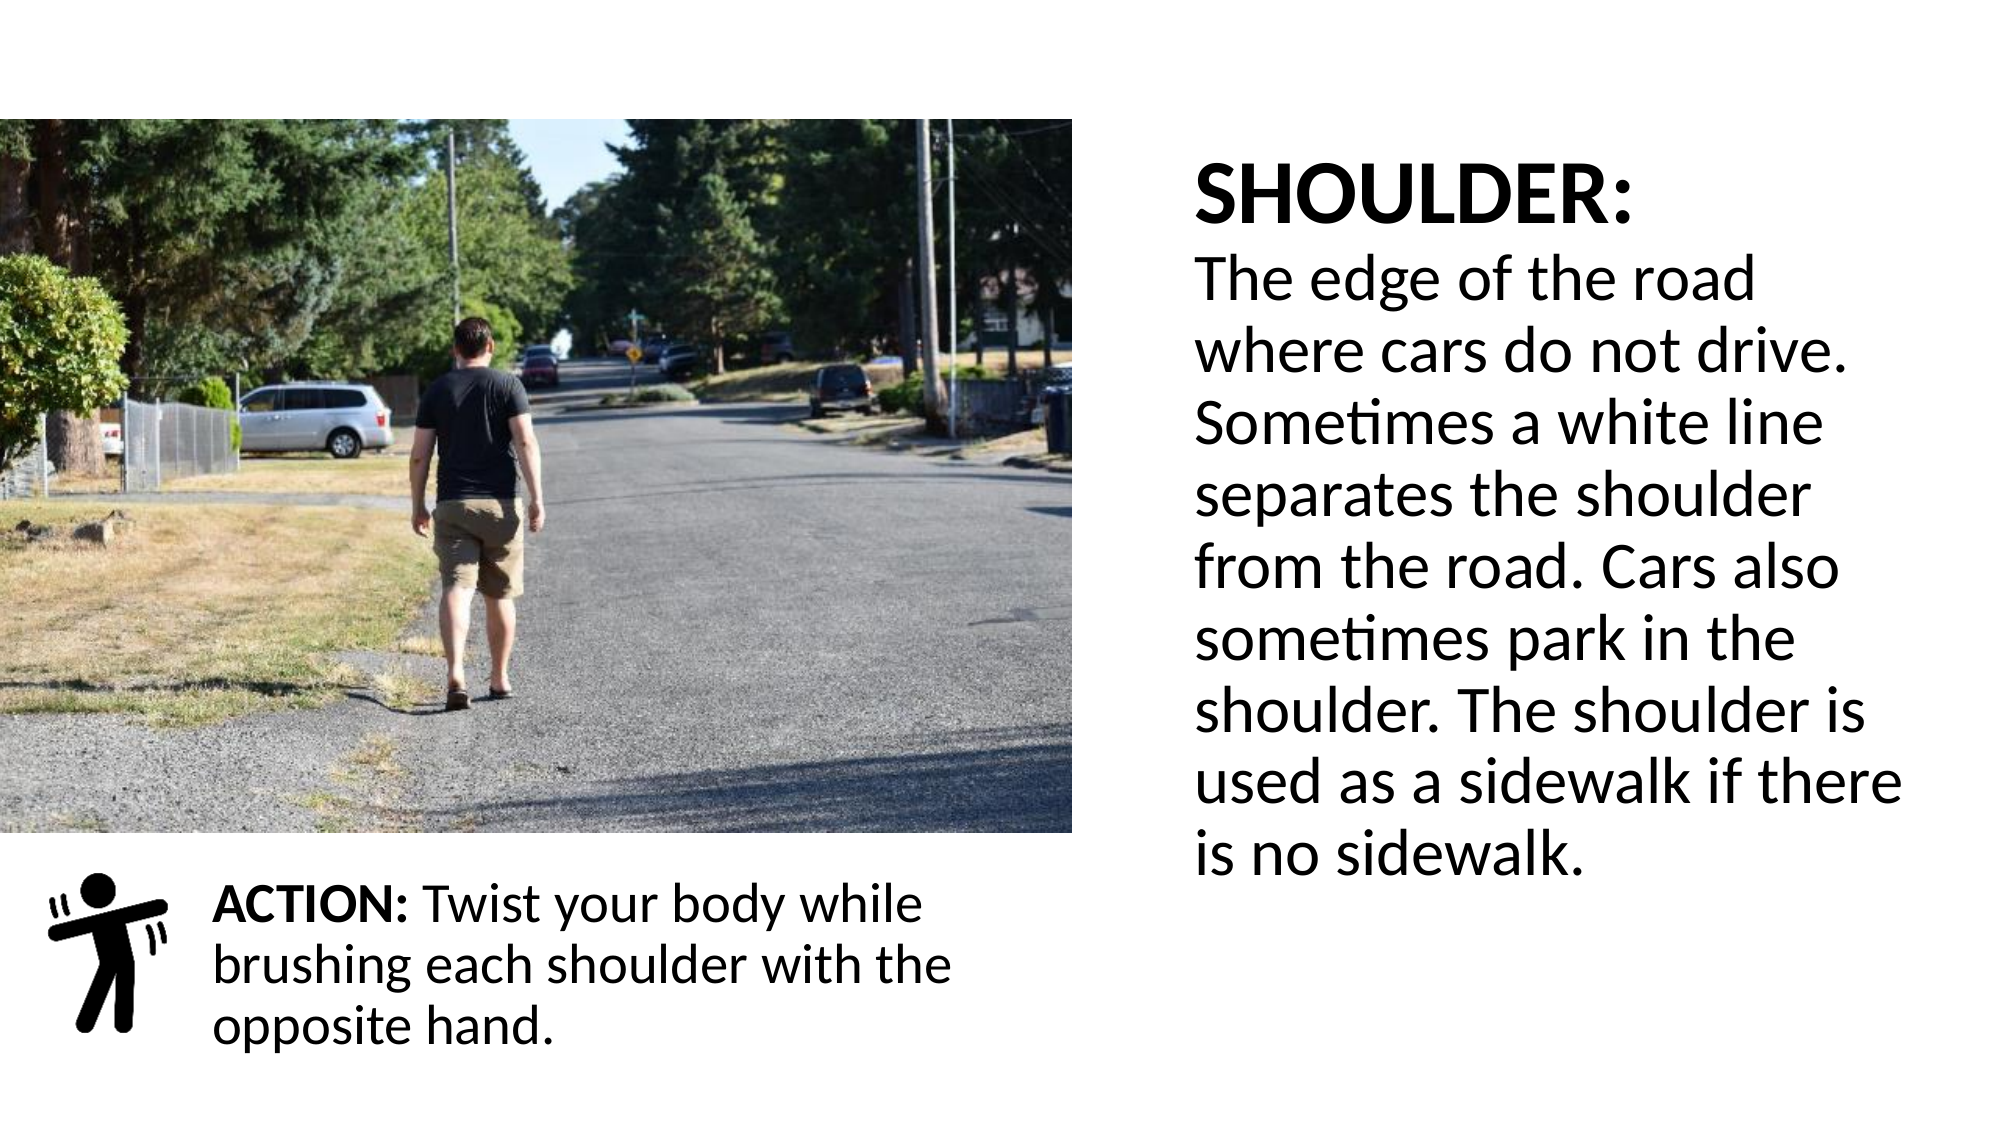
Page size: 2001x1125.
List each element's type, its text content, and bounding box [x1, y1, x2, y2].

title SHOULDER: The edge of the road where cars do not drive. Sometimes a white line separates the shoulder from the road. Cars also sometimes park in the shoulder. The shoulder is used as a sidewalk if there is no sidewalk. [1179, 459, 1947, 576]
text_box ACTION: Twist your body while brushing each shoulder with the opposite hand. [230, 865, 1112, 1065]
picture [0, 119, 1072, 1075]
